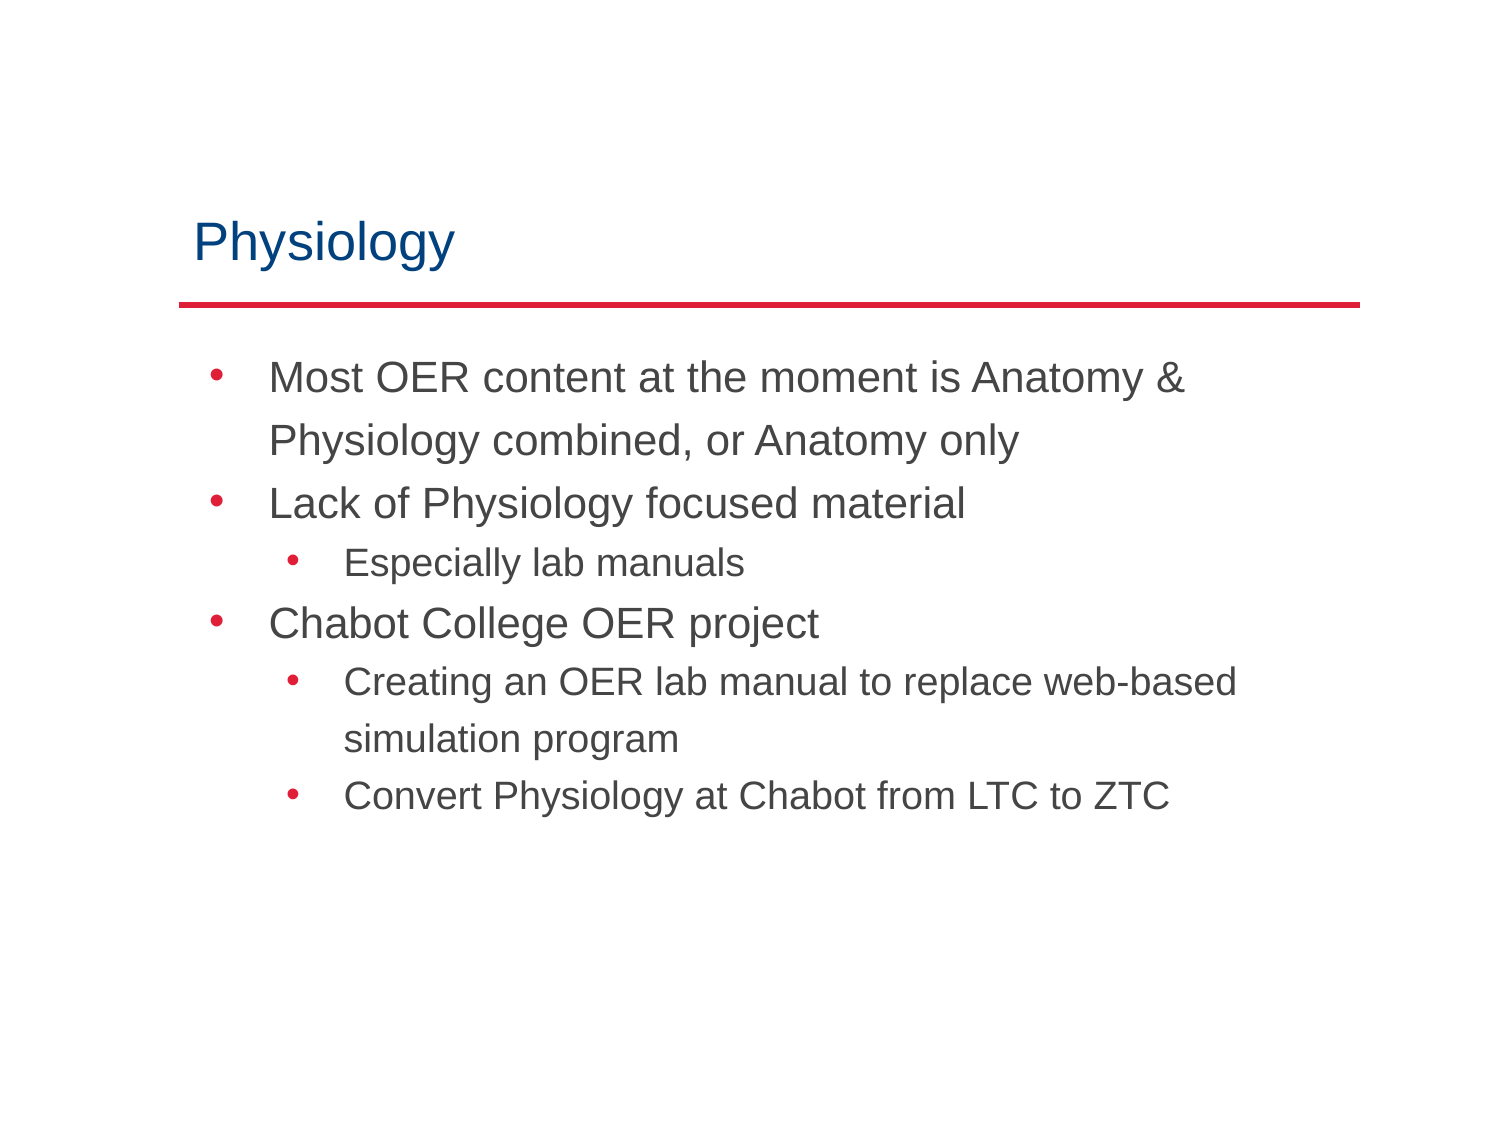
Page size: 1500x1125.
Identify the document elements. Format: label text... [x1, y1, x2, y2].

list Most OER content at the moment is Anatomy & Physiology combined, or Anatomy only Lack of Physiology focused material Especially lab manuals Chabot College OER project Creating an OER lab manual to replace web-based simulation program Convert Physiology at Chabot from LTC to ZTC [178, 330, 1361, 994]
title Physiology [178, 131, 1361, 280]
